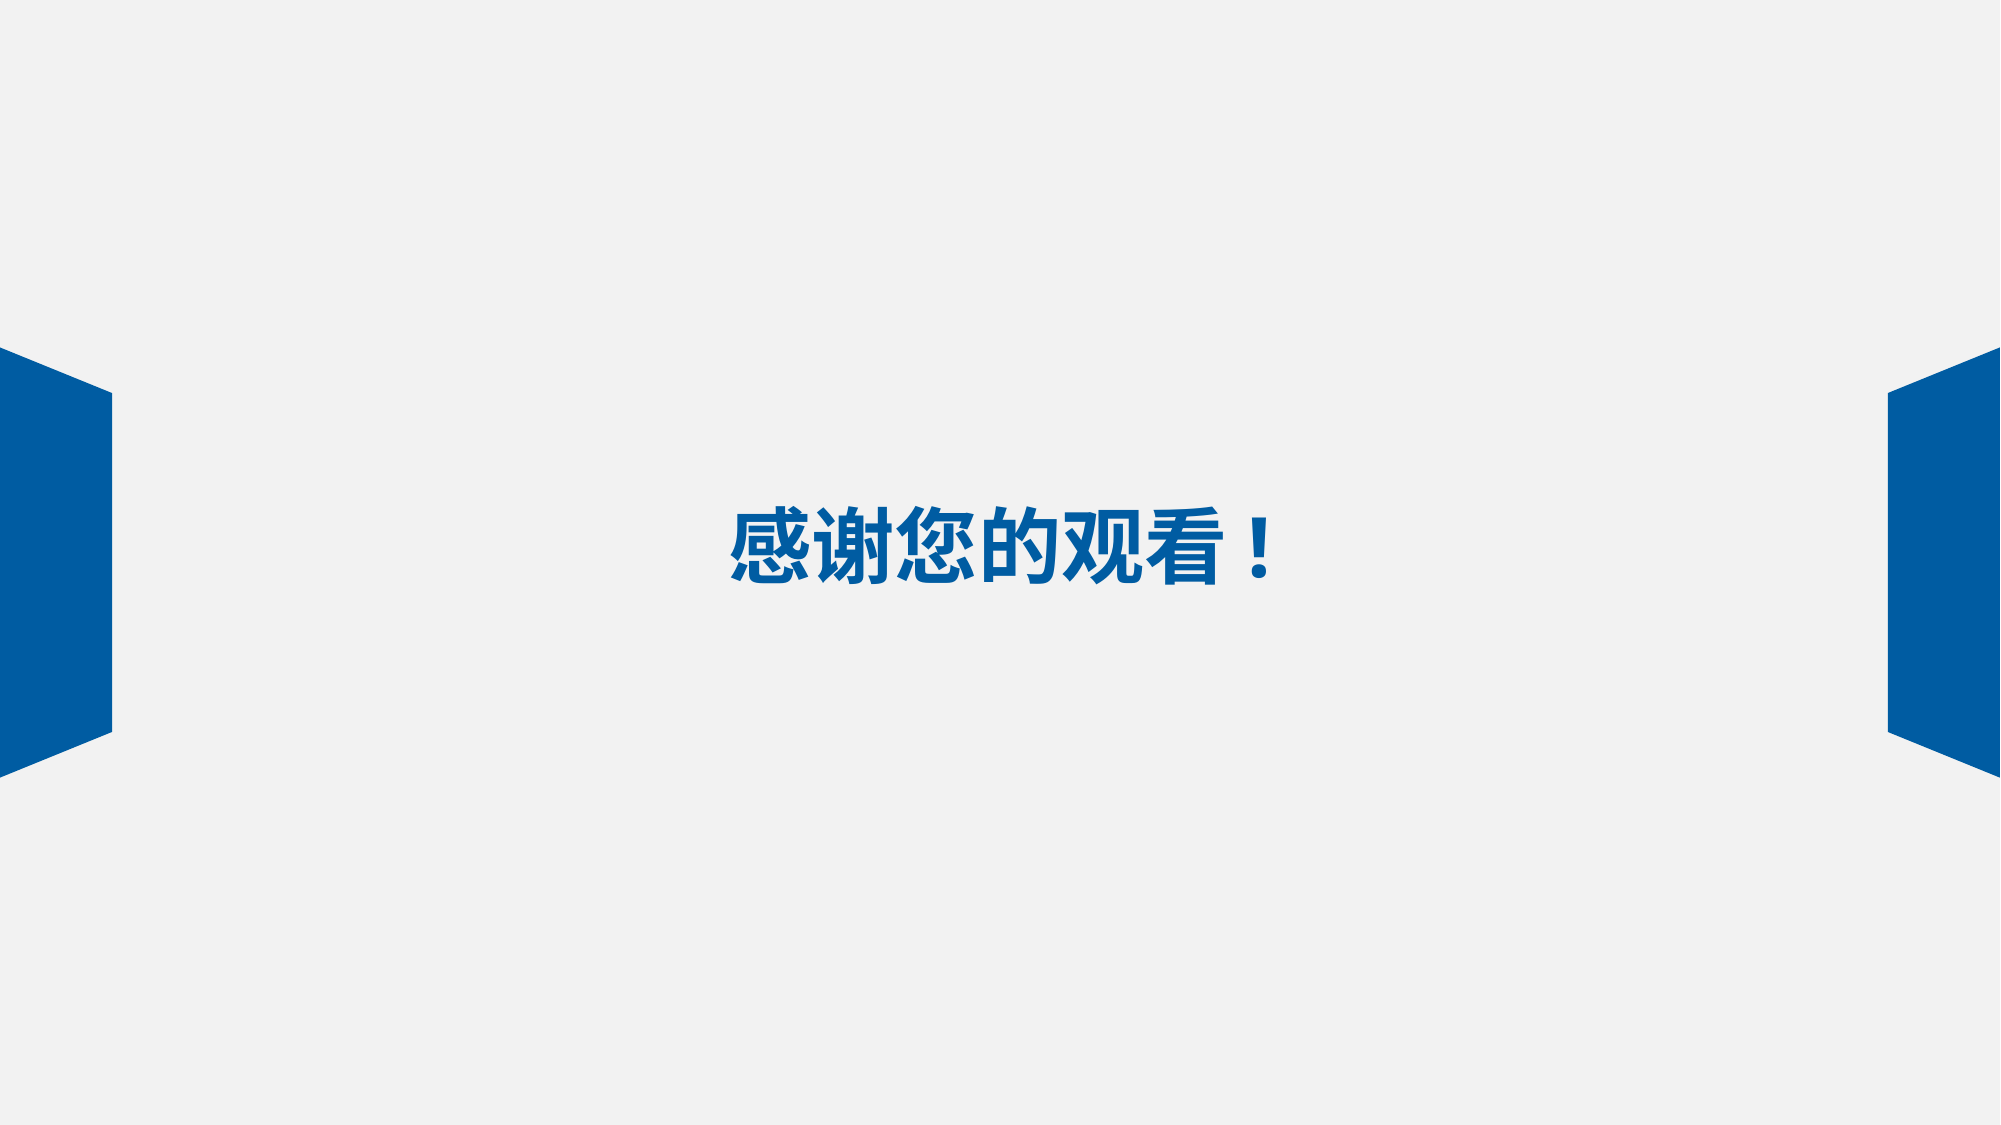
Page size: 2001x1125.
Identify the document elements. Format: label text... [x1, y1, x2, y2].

text_box [0, 346, 114, 779]
text_box [1886, 346, 2000, 779]
text_box 感谢您的观看! [556, 487, 1444, 602]
